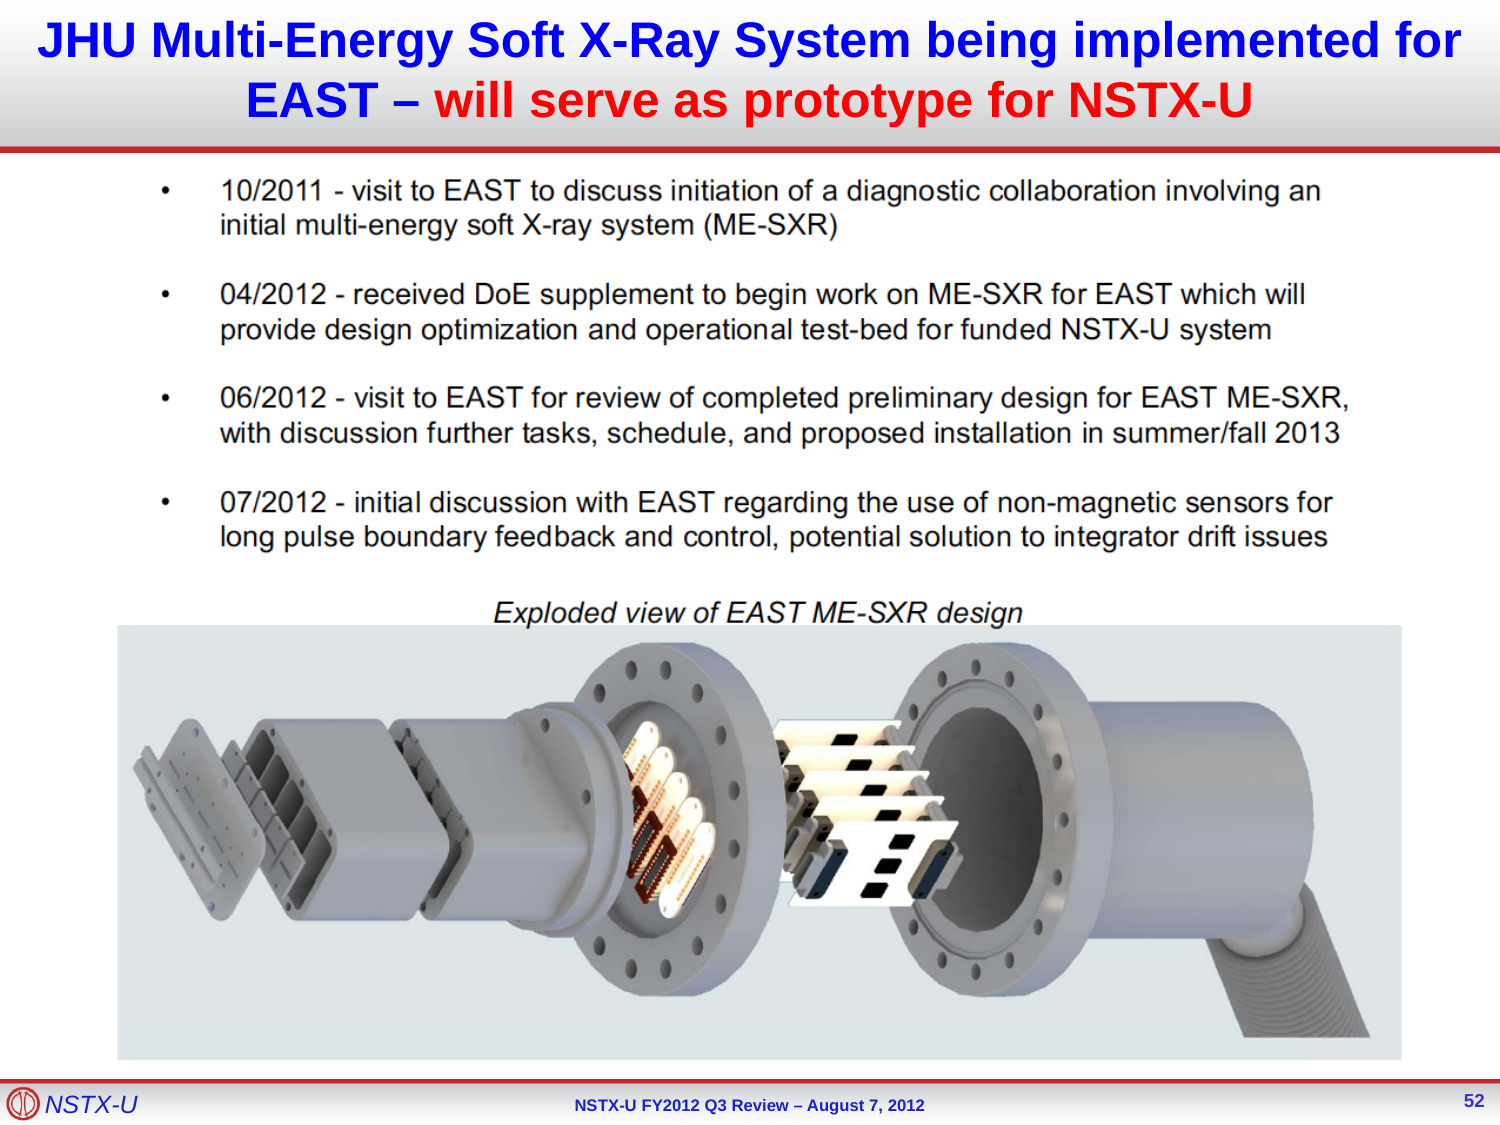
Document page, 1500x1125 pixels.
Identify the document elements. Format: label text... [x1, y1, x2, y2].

text_box JHU Multi-Energy Soft X-Ray System being implemented for EAST – will serve as prototype for NSTX-U [0, 0, 1500, 146]
picture [107, 165, 1412, 1072]
picture [0, 1079, 1500, 1125]
slide_number 52 [1374, 1087, 1500, 1113]
